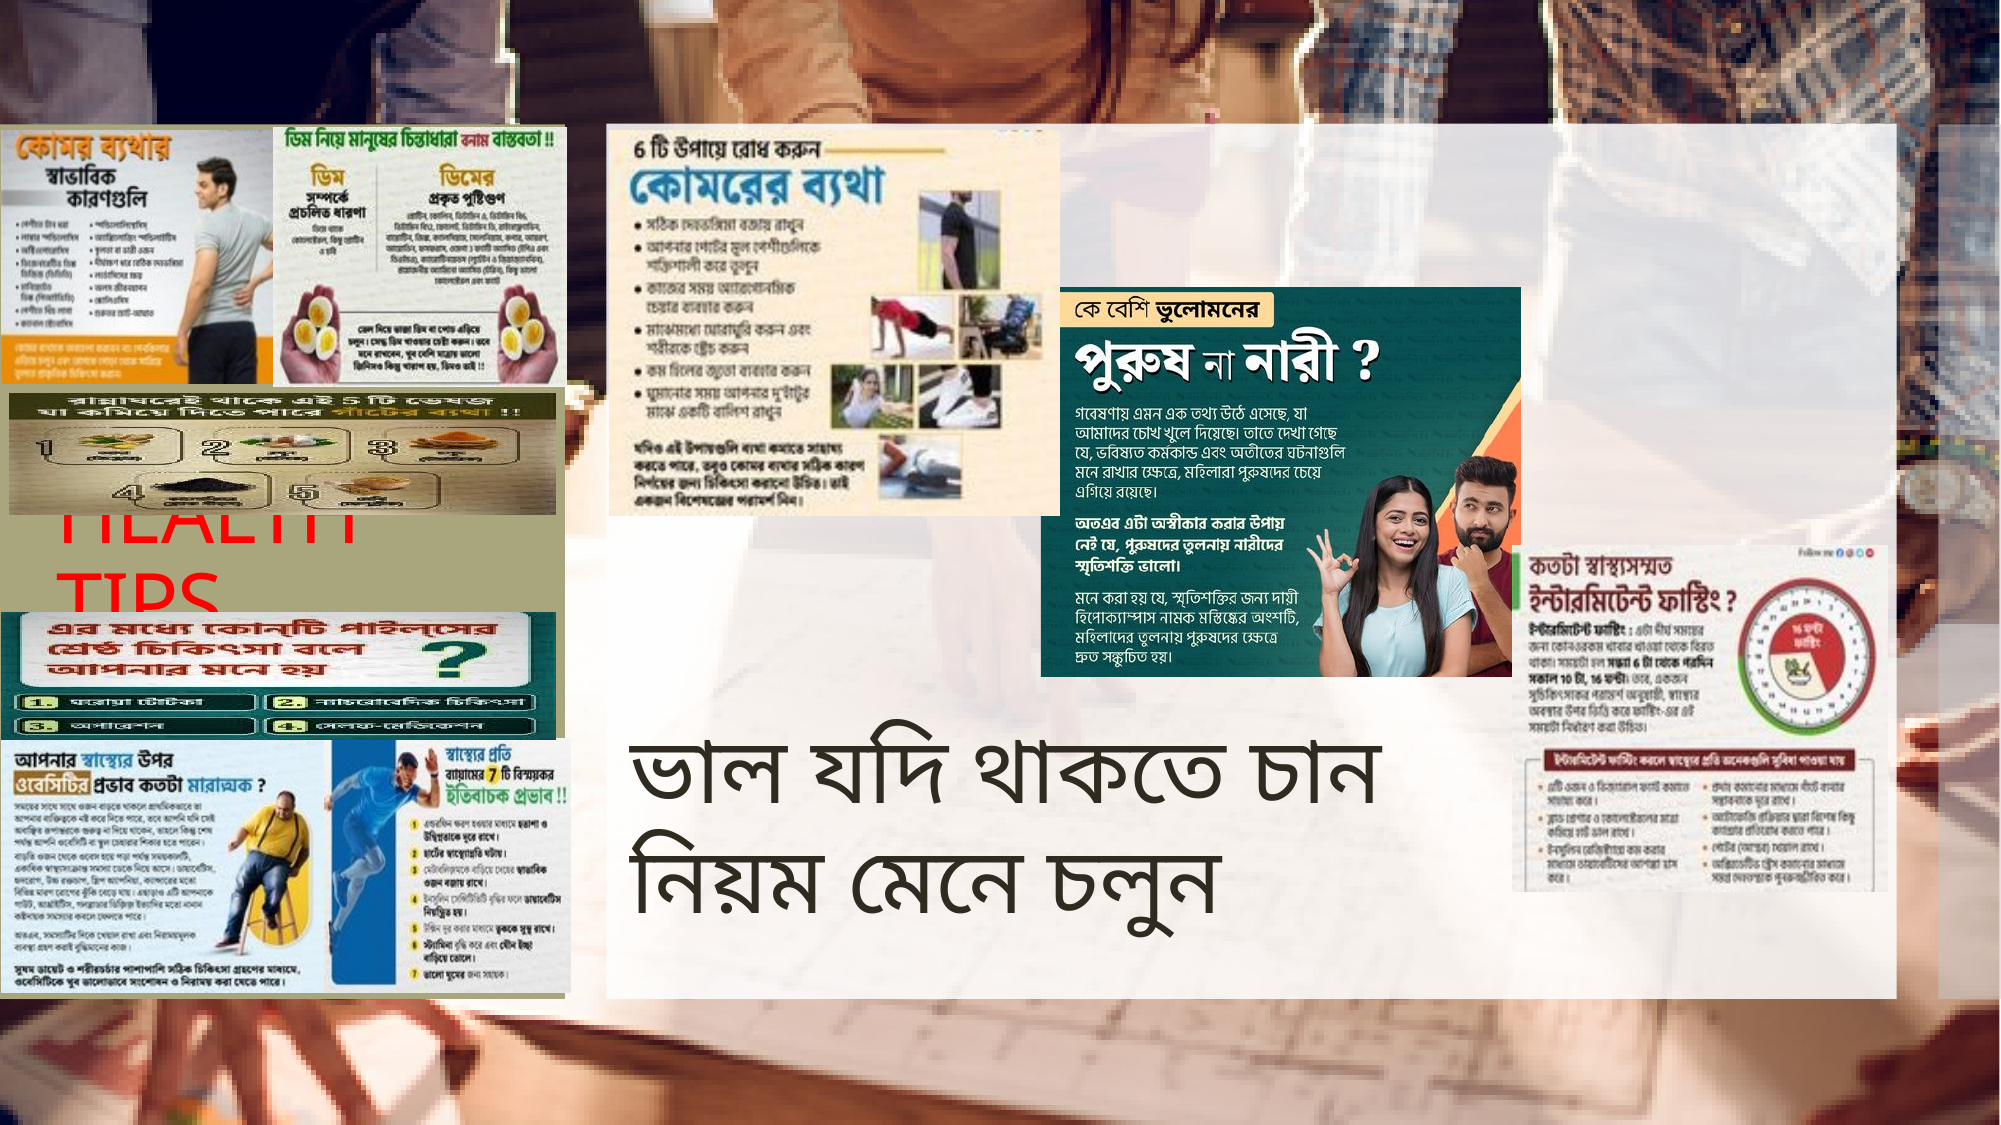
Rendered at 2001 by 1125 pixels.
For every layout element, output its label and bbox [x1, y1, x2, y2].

picture [0, 0, 2000, 1125]
list [651, 517, 1852, 964]
list [1060, 158, 1852, 545]
